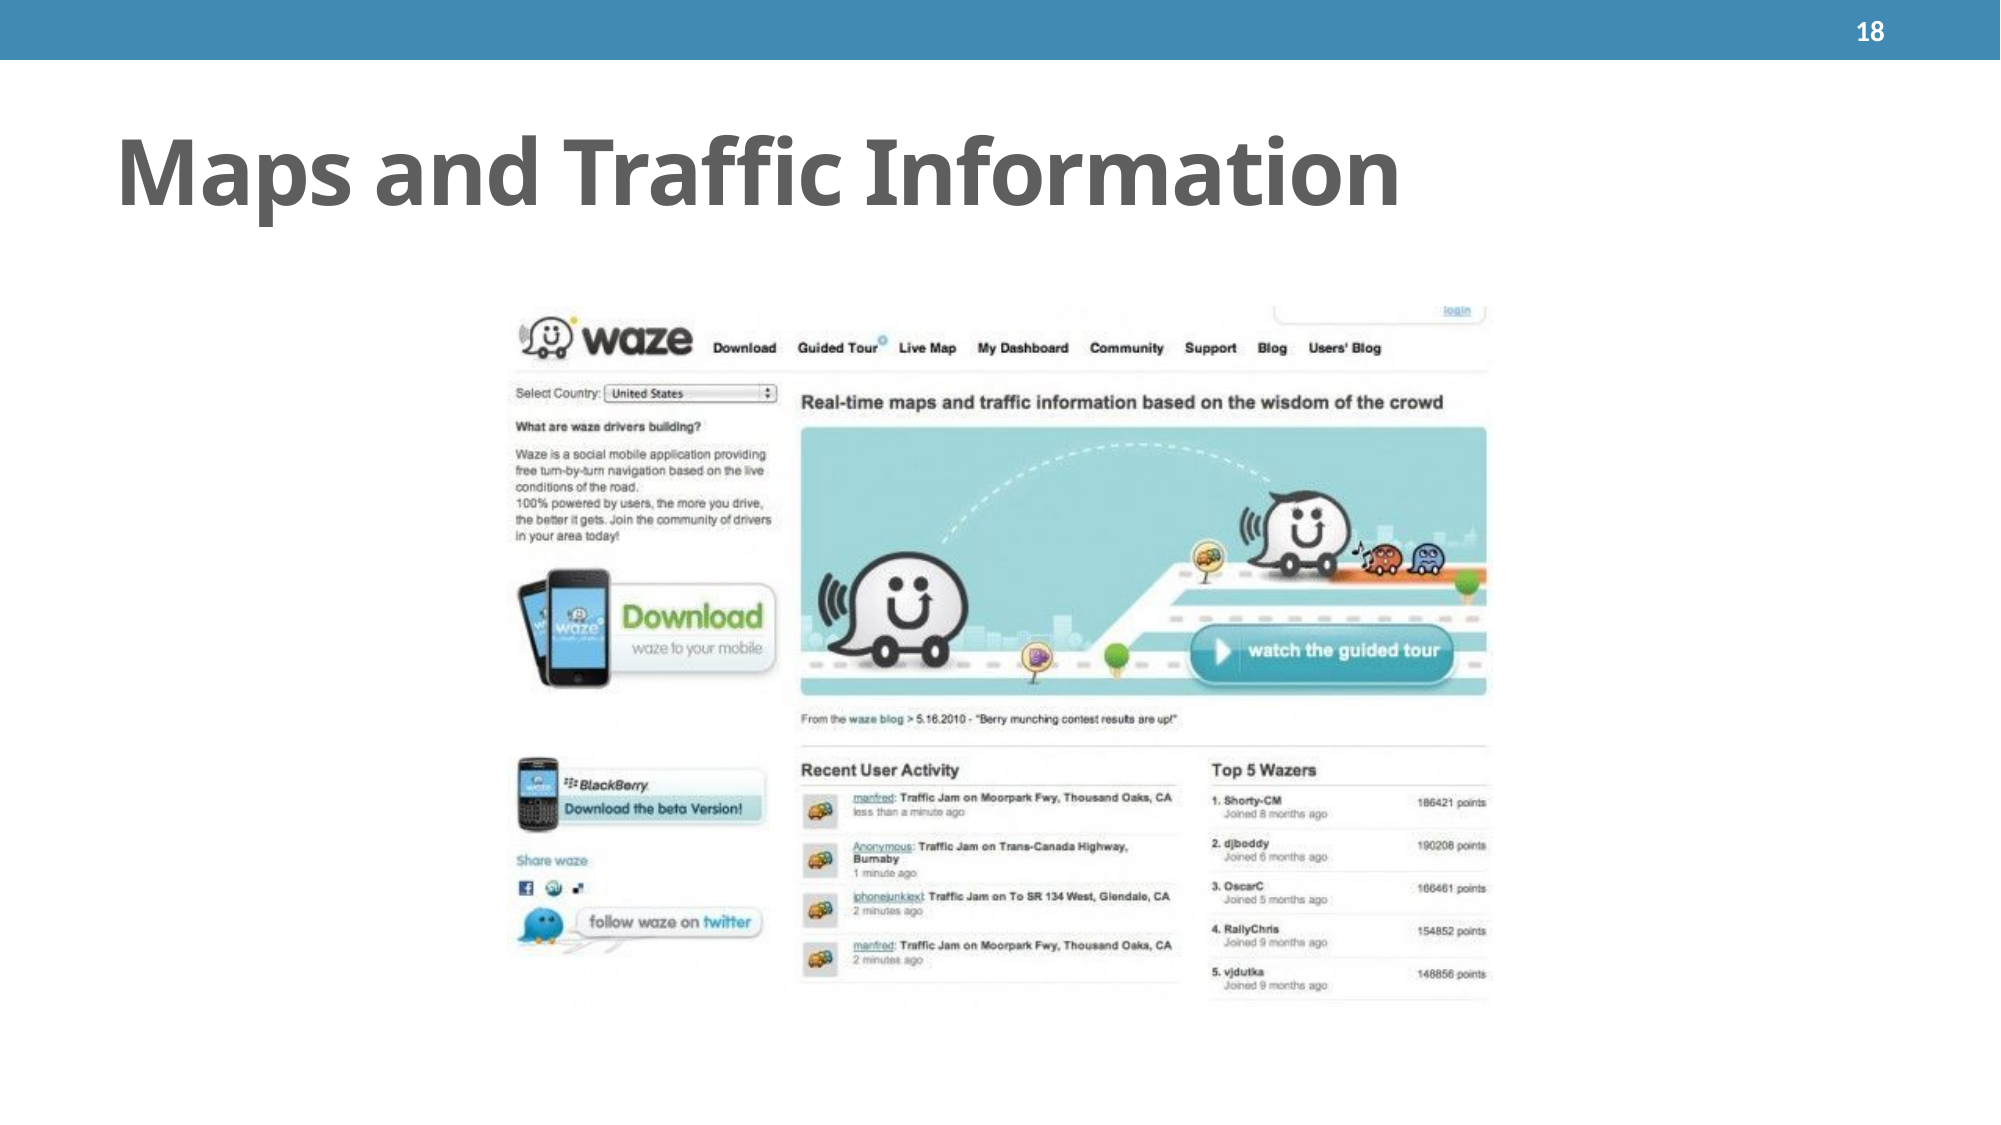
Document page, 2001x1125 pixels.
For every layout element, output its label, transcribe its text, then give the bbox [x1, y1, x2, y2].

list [507, 306, 1493, 1019]
title Maps and Traffic Information [99, 87, 1900, 250]
slide_number 18 [1666, 3, 1900, 57]
